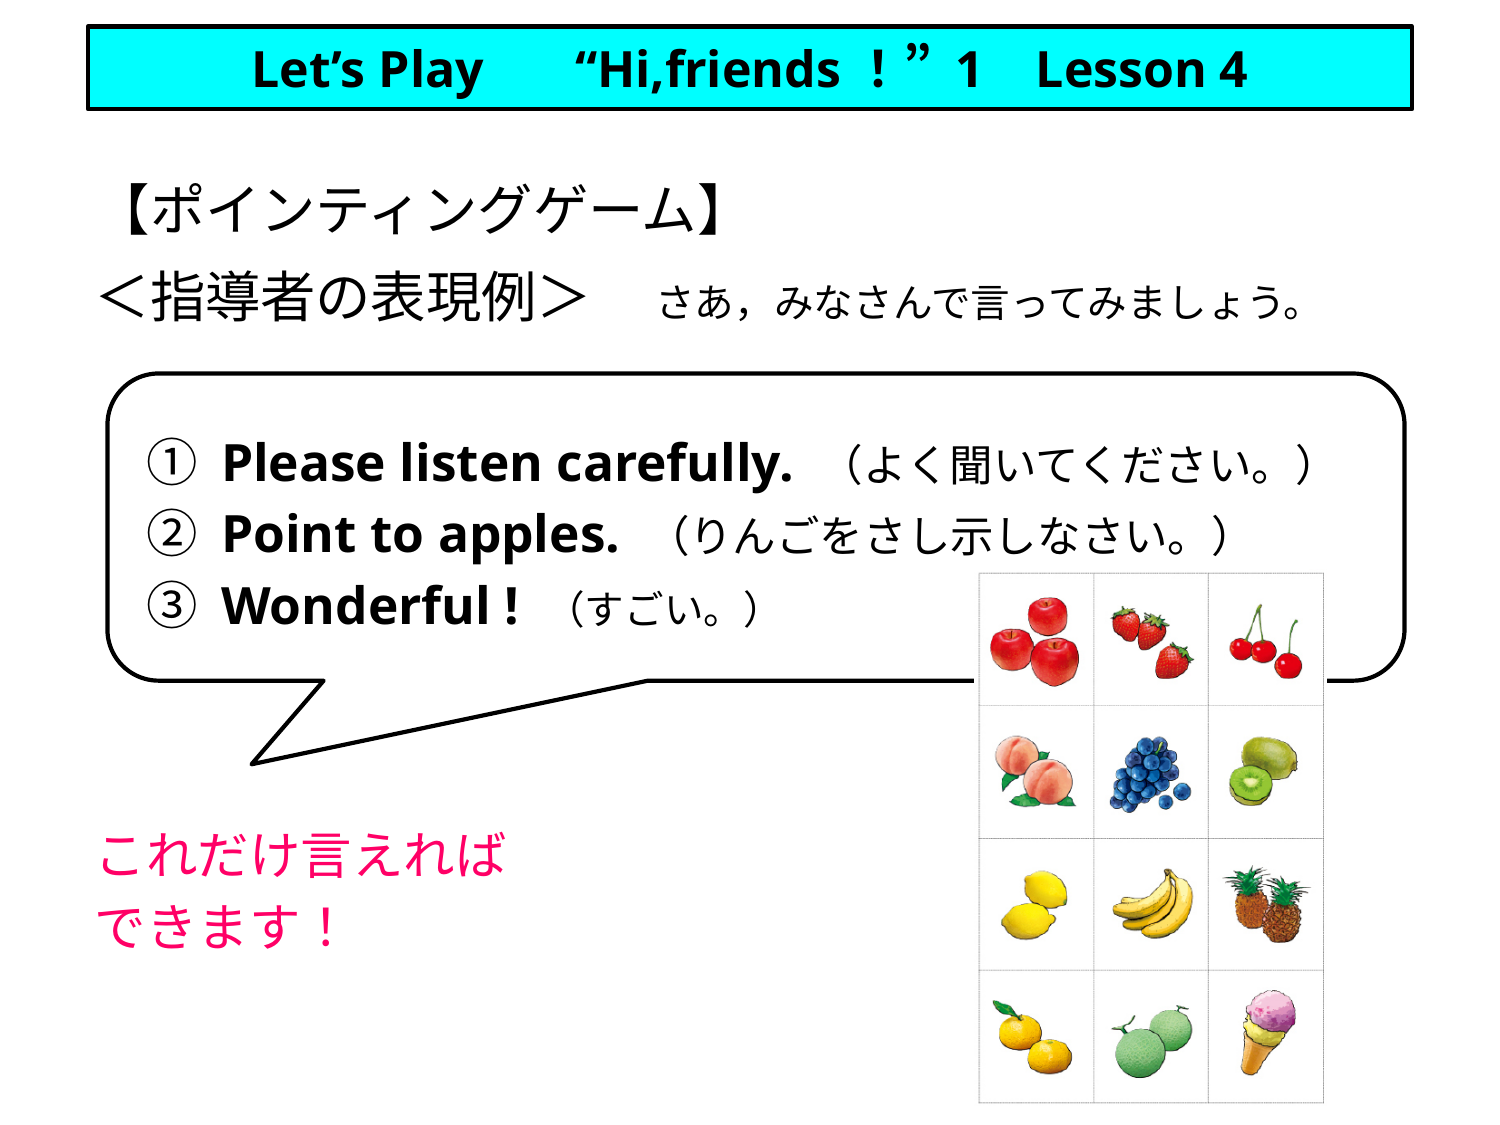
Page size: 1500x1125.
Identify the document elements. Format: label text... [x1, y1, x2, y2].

text_box [105, 371, 1407, 767]
text_box Let’s Play “Hi,friends！” 1 Lesson 4 [86, 24, 1414, 111]
list 【ポインティングゲーム】 ＜指導者の表現例＞ さあ，みなさんで言ってみましょう。 ① Please listen carefully. （よく聞いてください。） ② Point to apples. （りんごをさし示しなさい。） ③ Wonderful ! （すごい。） これだけ言えれば できます！ [79, 168, 1413, 979]
picture [974, 569, 1327, 1107]
